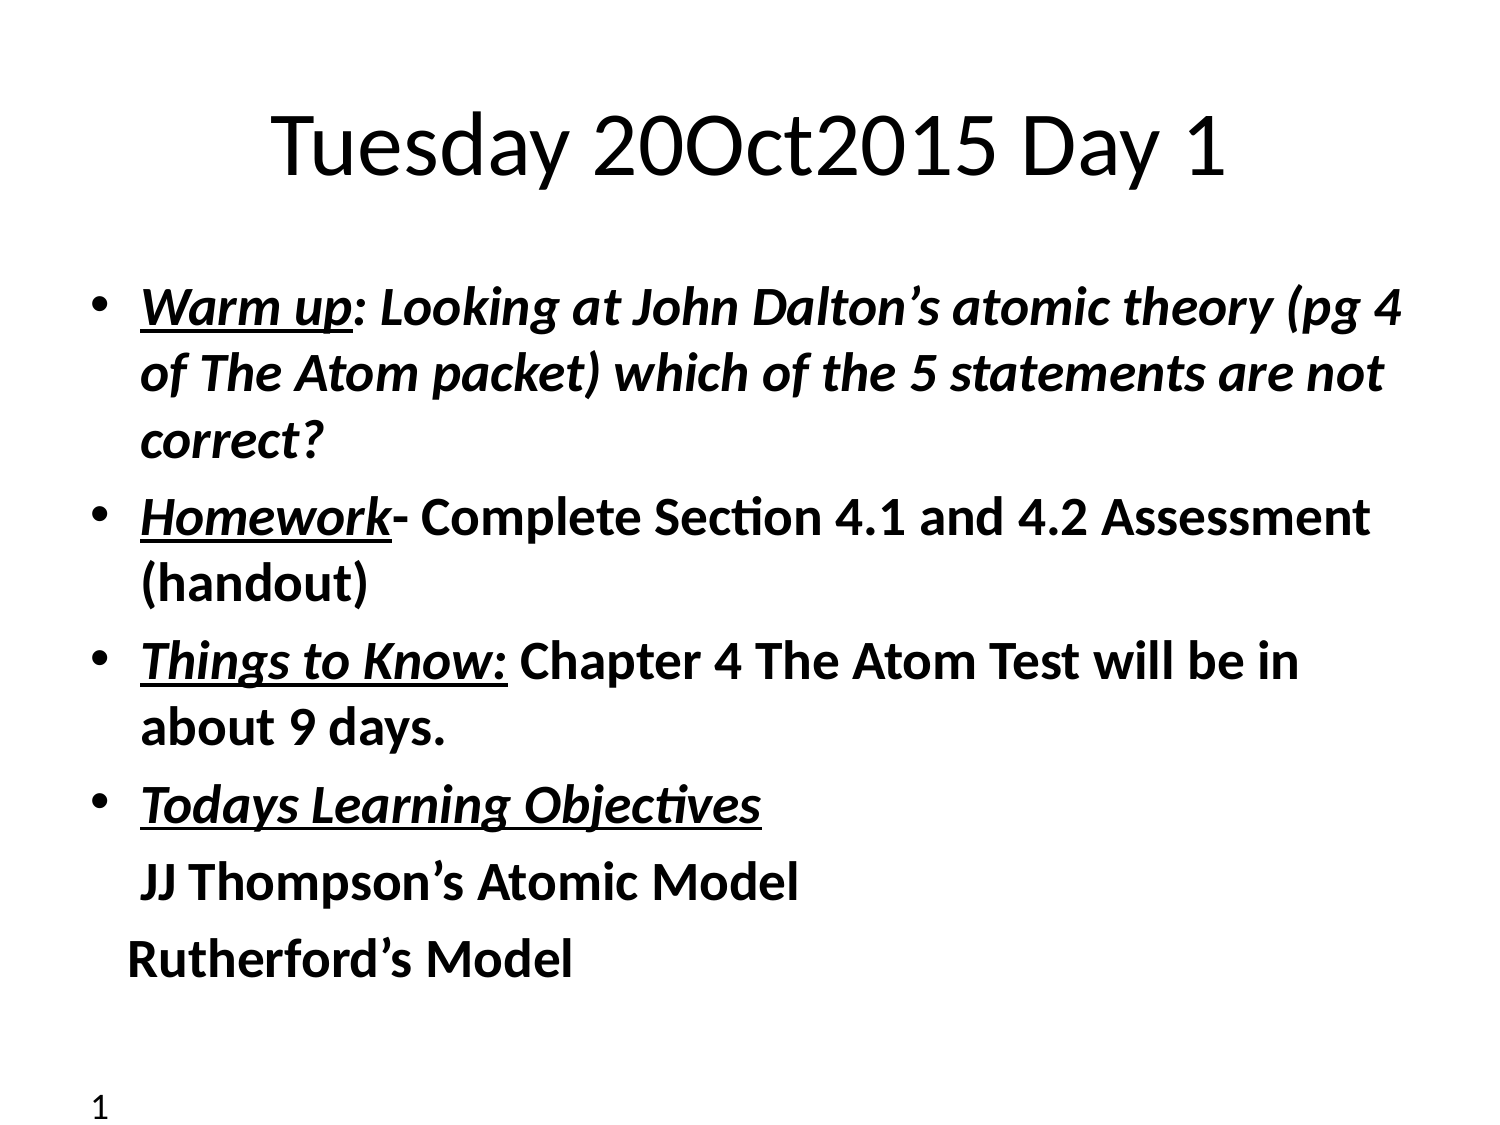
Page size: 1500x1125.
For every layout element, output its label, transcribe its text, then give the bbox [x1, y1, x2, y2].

list Warm up: Looking at John Dalton’s atomic theory (pg 4 of The Atom packet) which of the 5 statements are not correct? Homework- Complete Section 4.1 and 4.2 Assessment (handout) Things to Know: Chapter 4 The Atom Test will be in about 9 days. Todays Learning Objectives JJ Thompson’s Atomic Model Rutherford’s Model [75, 262, 1425, 1005]
title Tuesday 20Oct2015 Day 1 [75, 45, 1425, 233]
text_box 1 [75, 1074, 125, 1125]
